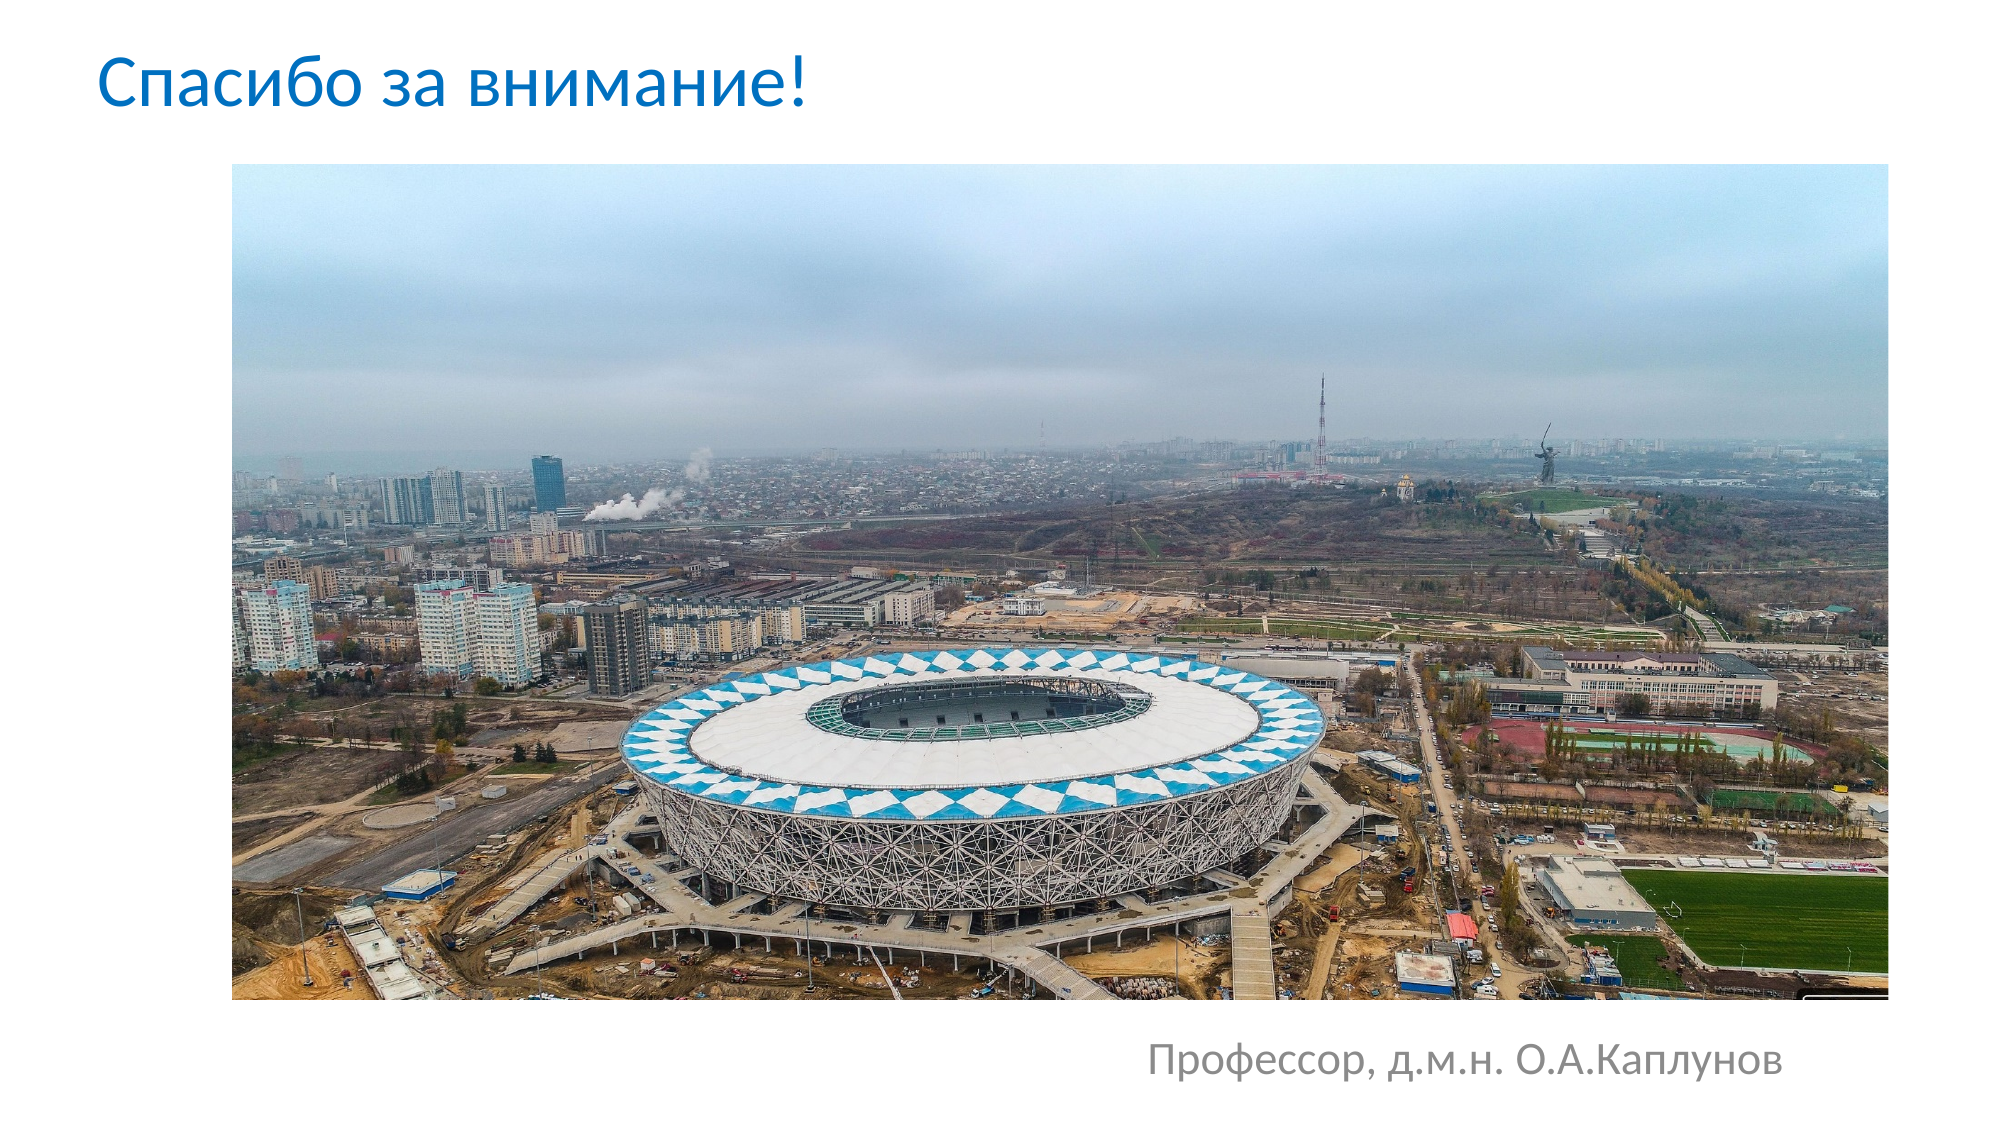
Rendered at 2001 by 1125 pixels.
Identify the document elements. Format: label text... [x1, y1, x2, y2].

text_box Профессор, д.м.н. О.А.Каплунов [136, 1020, 1799, 1092]
list Спасибо за внимание! [82, 34, 1631, 749]
picture [202, 152, 1889, 1000]
